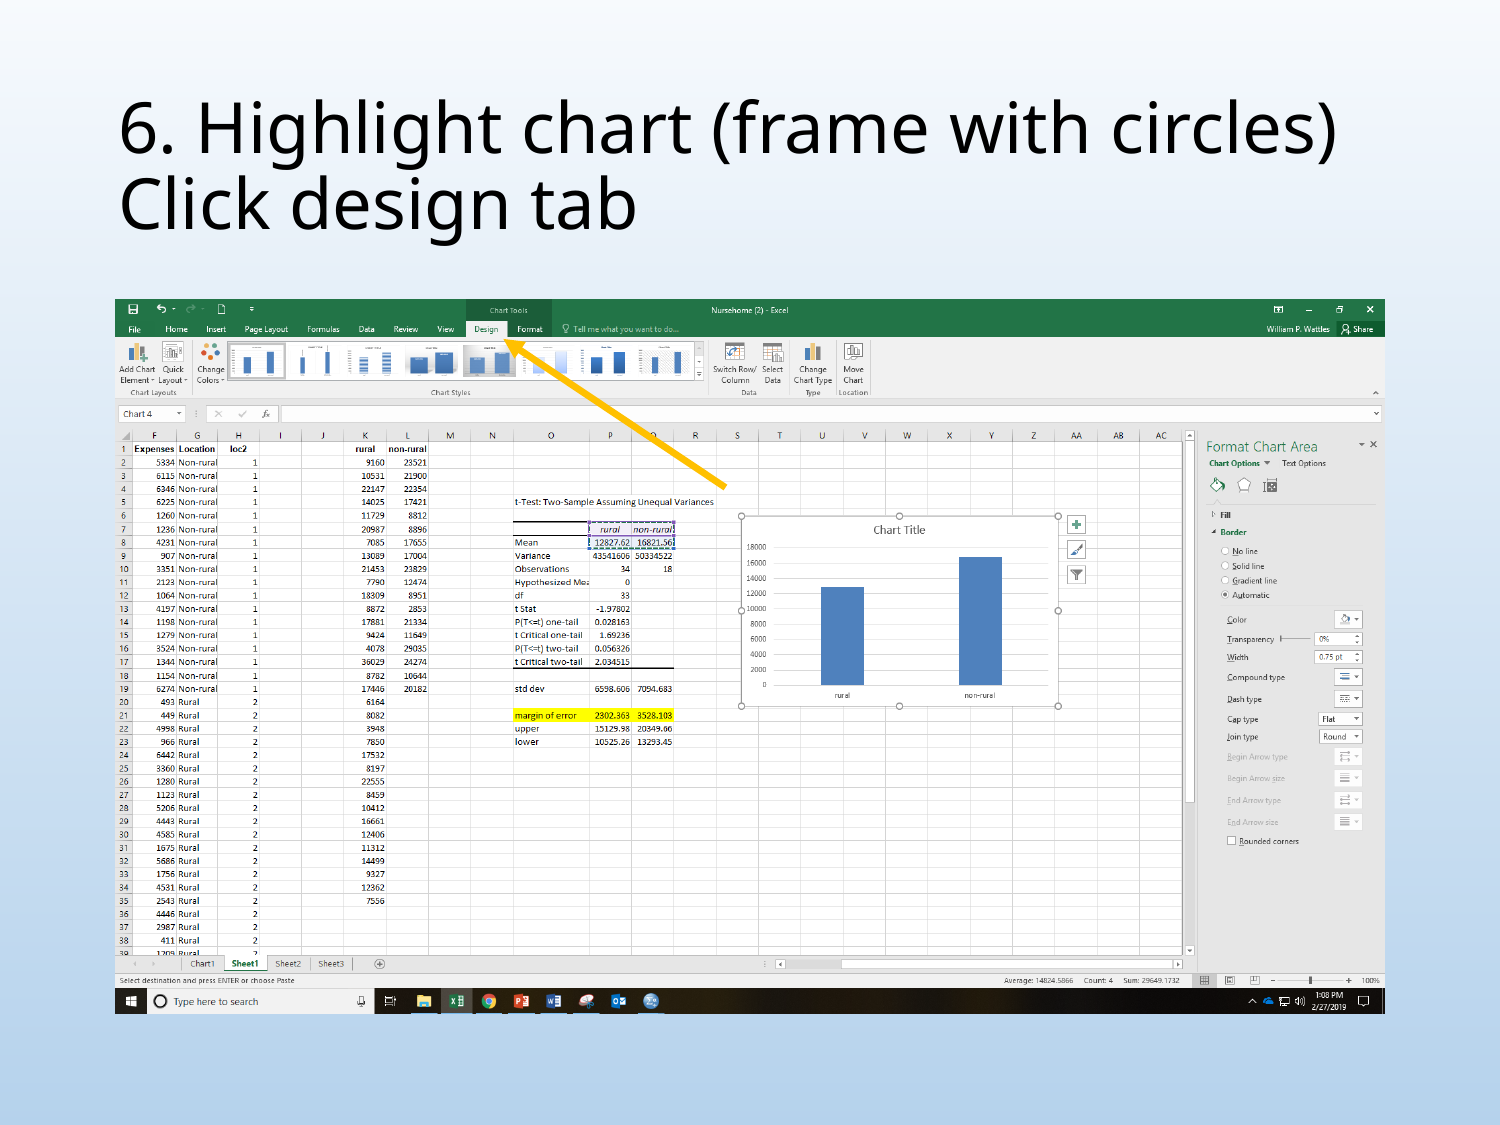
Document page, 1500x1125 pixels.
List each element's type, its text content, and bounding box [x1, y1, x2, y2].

title 6. Highlight chart (frame with circles) Click design tab [103, 59, 1397, 278]
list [115, 299, 1385, 1014]
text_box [503, 338, 726, 488]
